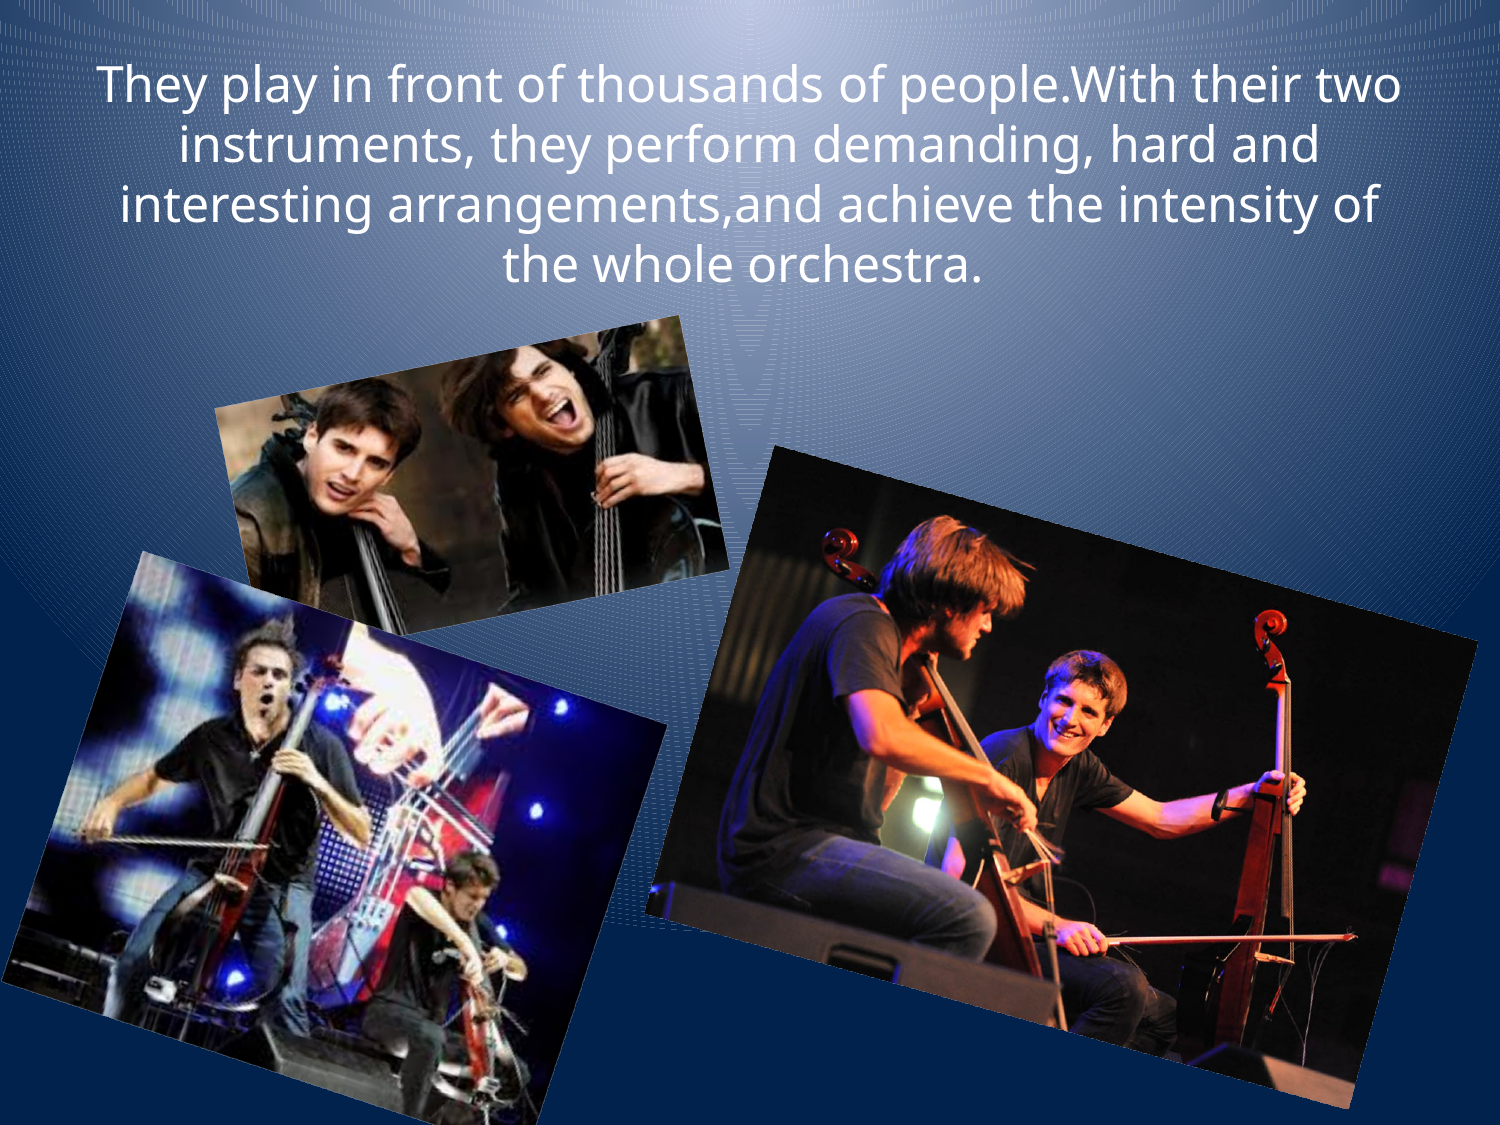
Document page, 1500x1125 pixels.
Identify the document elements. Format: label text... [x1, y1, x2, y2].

picture [2, 315, 1478, 1125]
text_box They play in front of thousands of people.With their two instruments, they perform demanding, hard and interesting arrangements,and achieve the intensity of the whole orchestra. [74, 45, 1425, 315]
